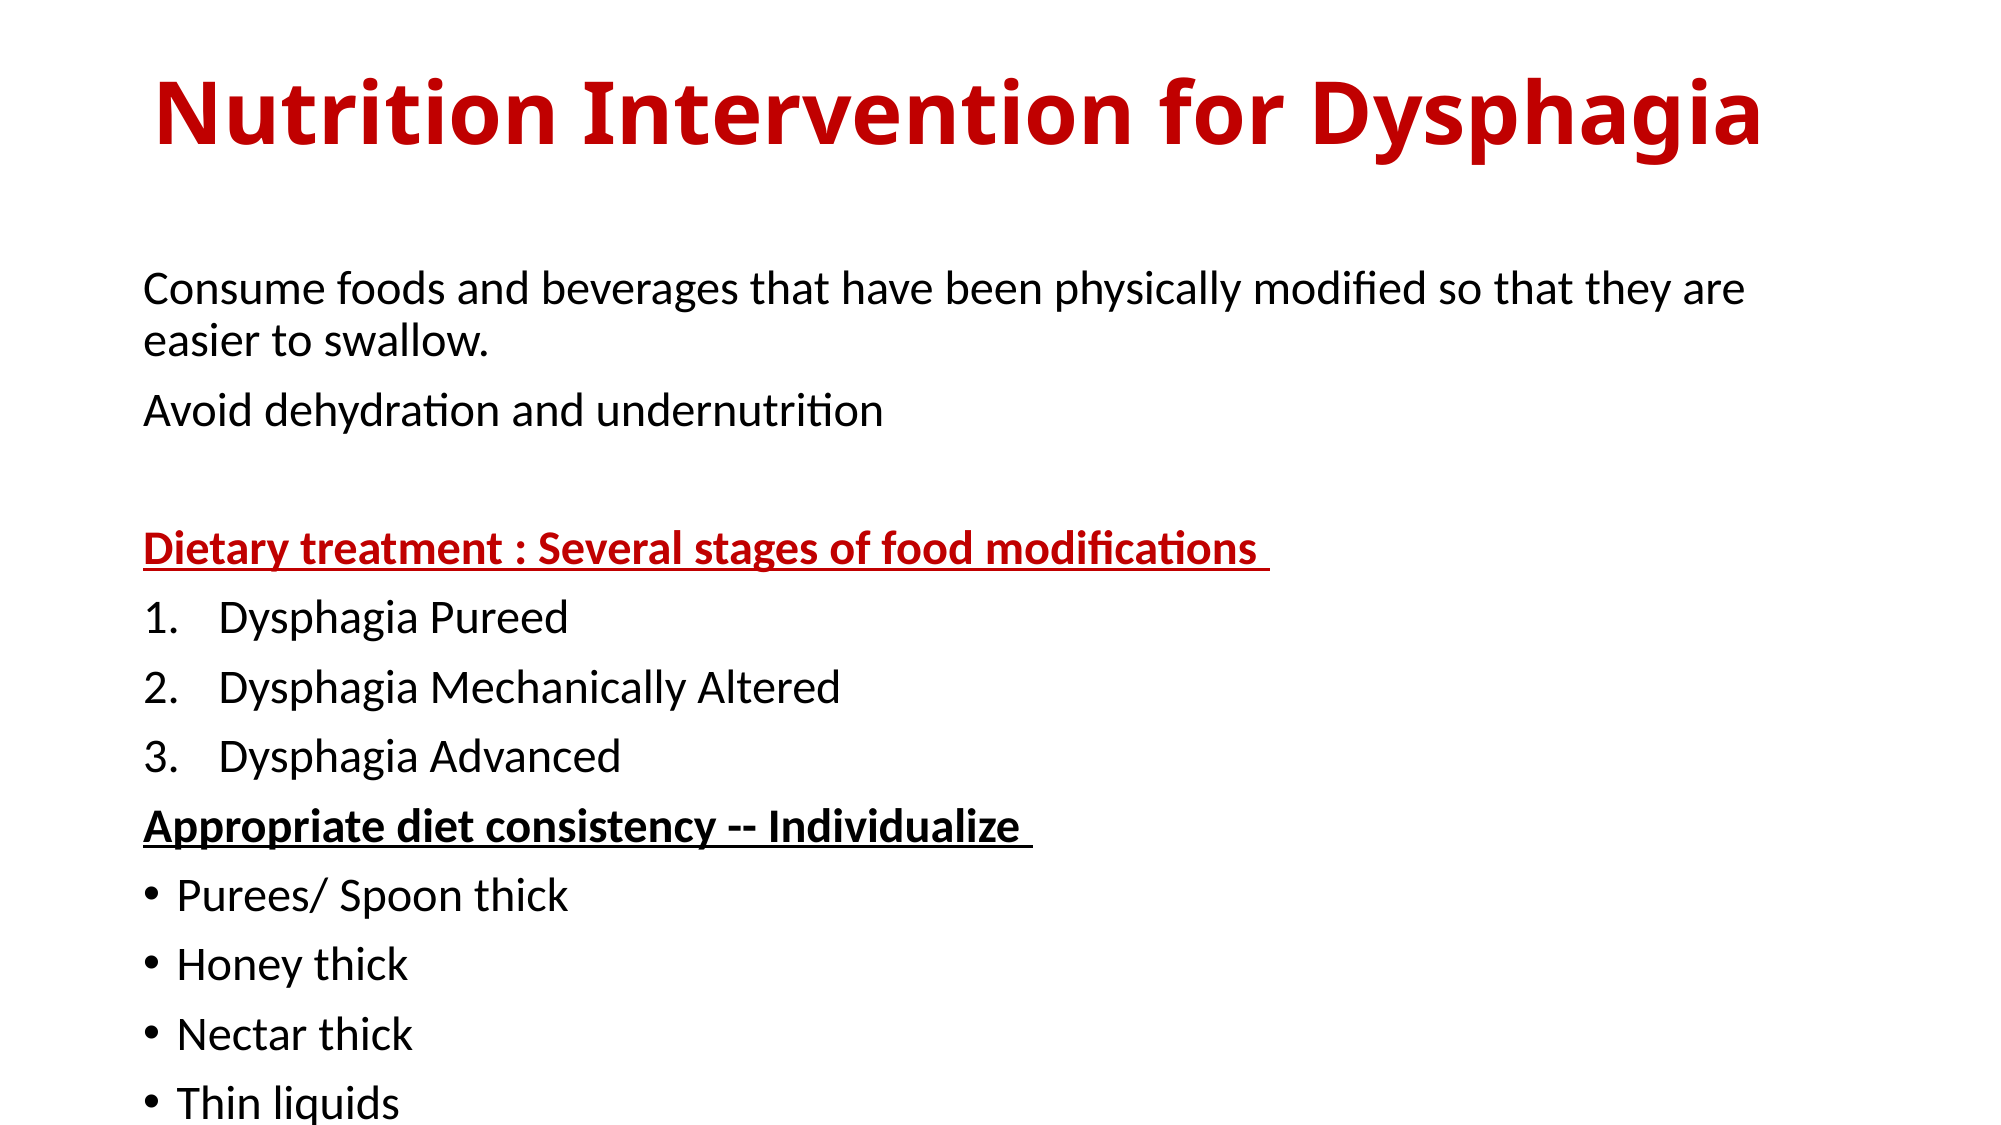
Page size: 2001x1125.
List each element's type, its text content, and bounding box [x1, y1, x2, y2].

title Nutrition Intervention for Dysphagia [137, 59, 1863, 278]
list Consume foods and beverages that have been physically modified so that they are easier to swallow. Avoid dehydration and undernutrition Dietary treatment : Several stages of food modifications Dysphagia Pureed Dysphagia Mechanically Altered Dysphagia Advanced Appropriate diet consistency -- Individualize Purees/ Spoon thick Honey thick Nectar thick Thin liquids [128, 255, 1854, 1125]
